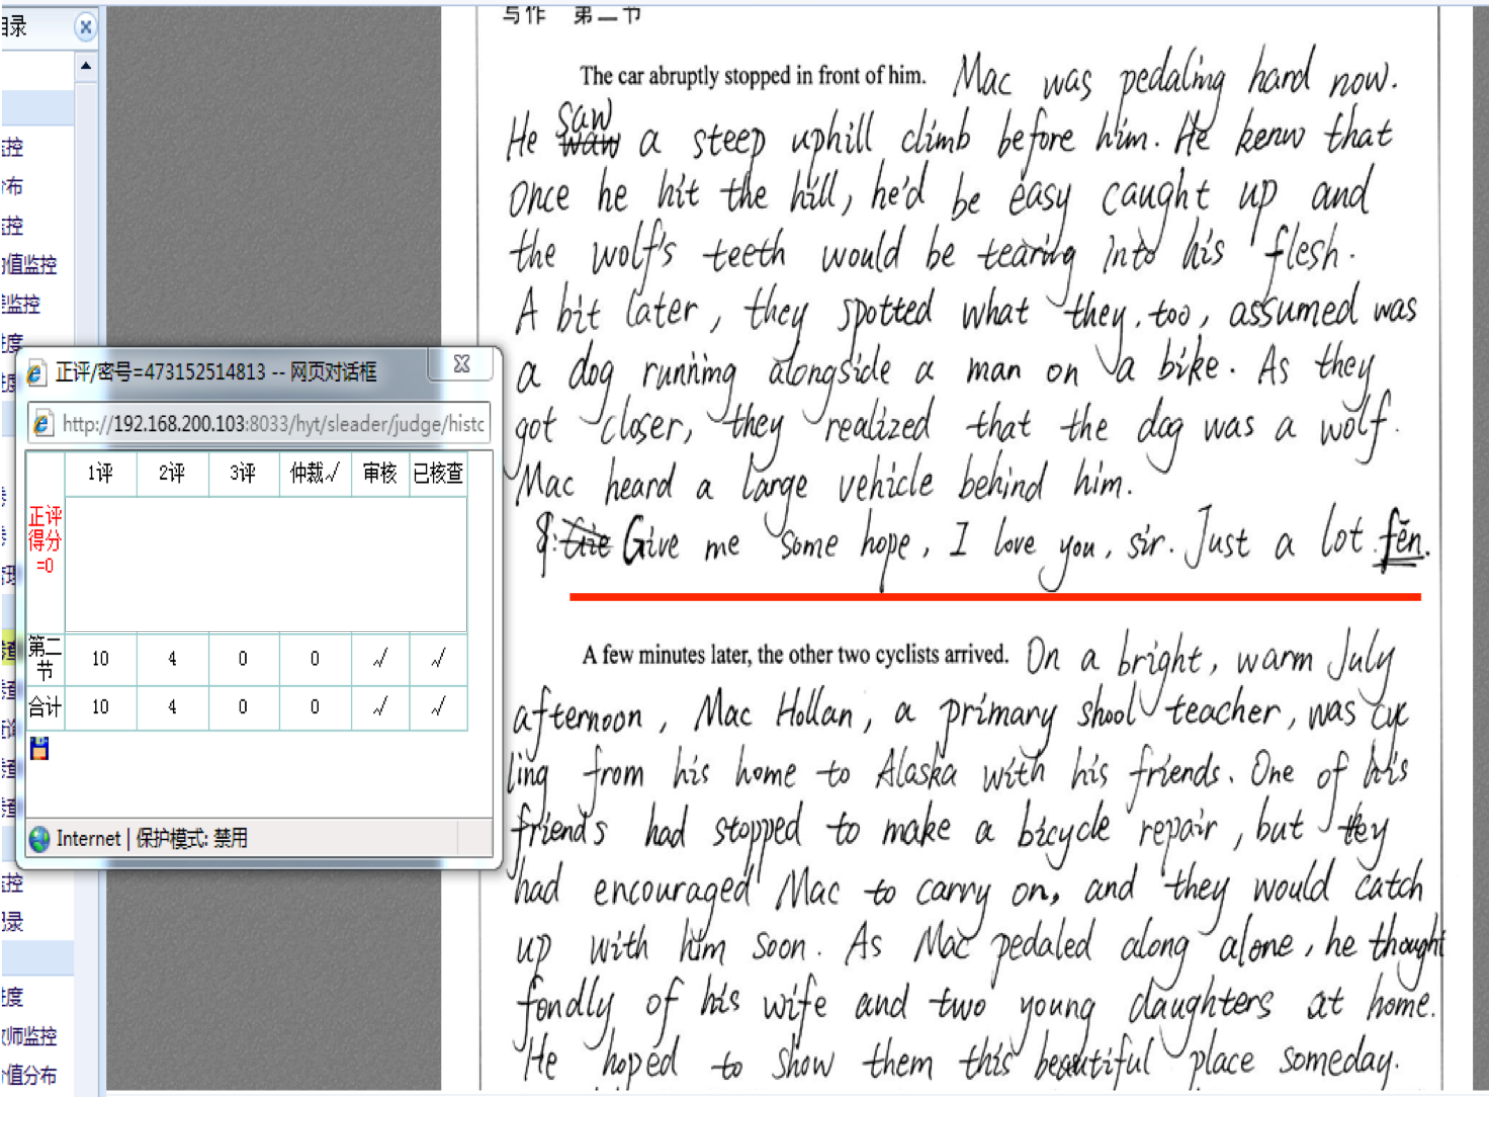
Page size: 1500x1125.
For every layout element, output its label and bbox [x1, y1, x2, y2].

list [0, 0, 1489, 1097]
